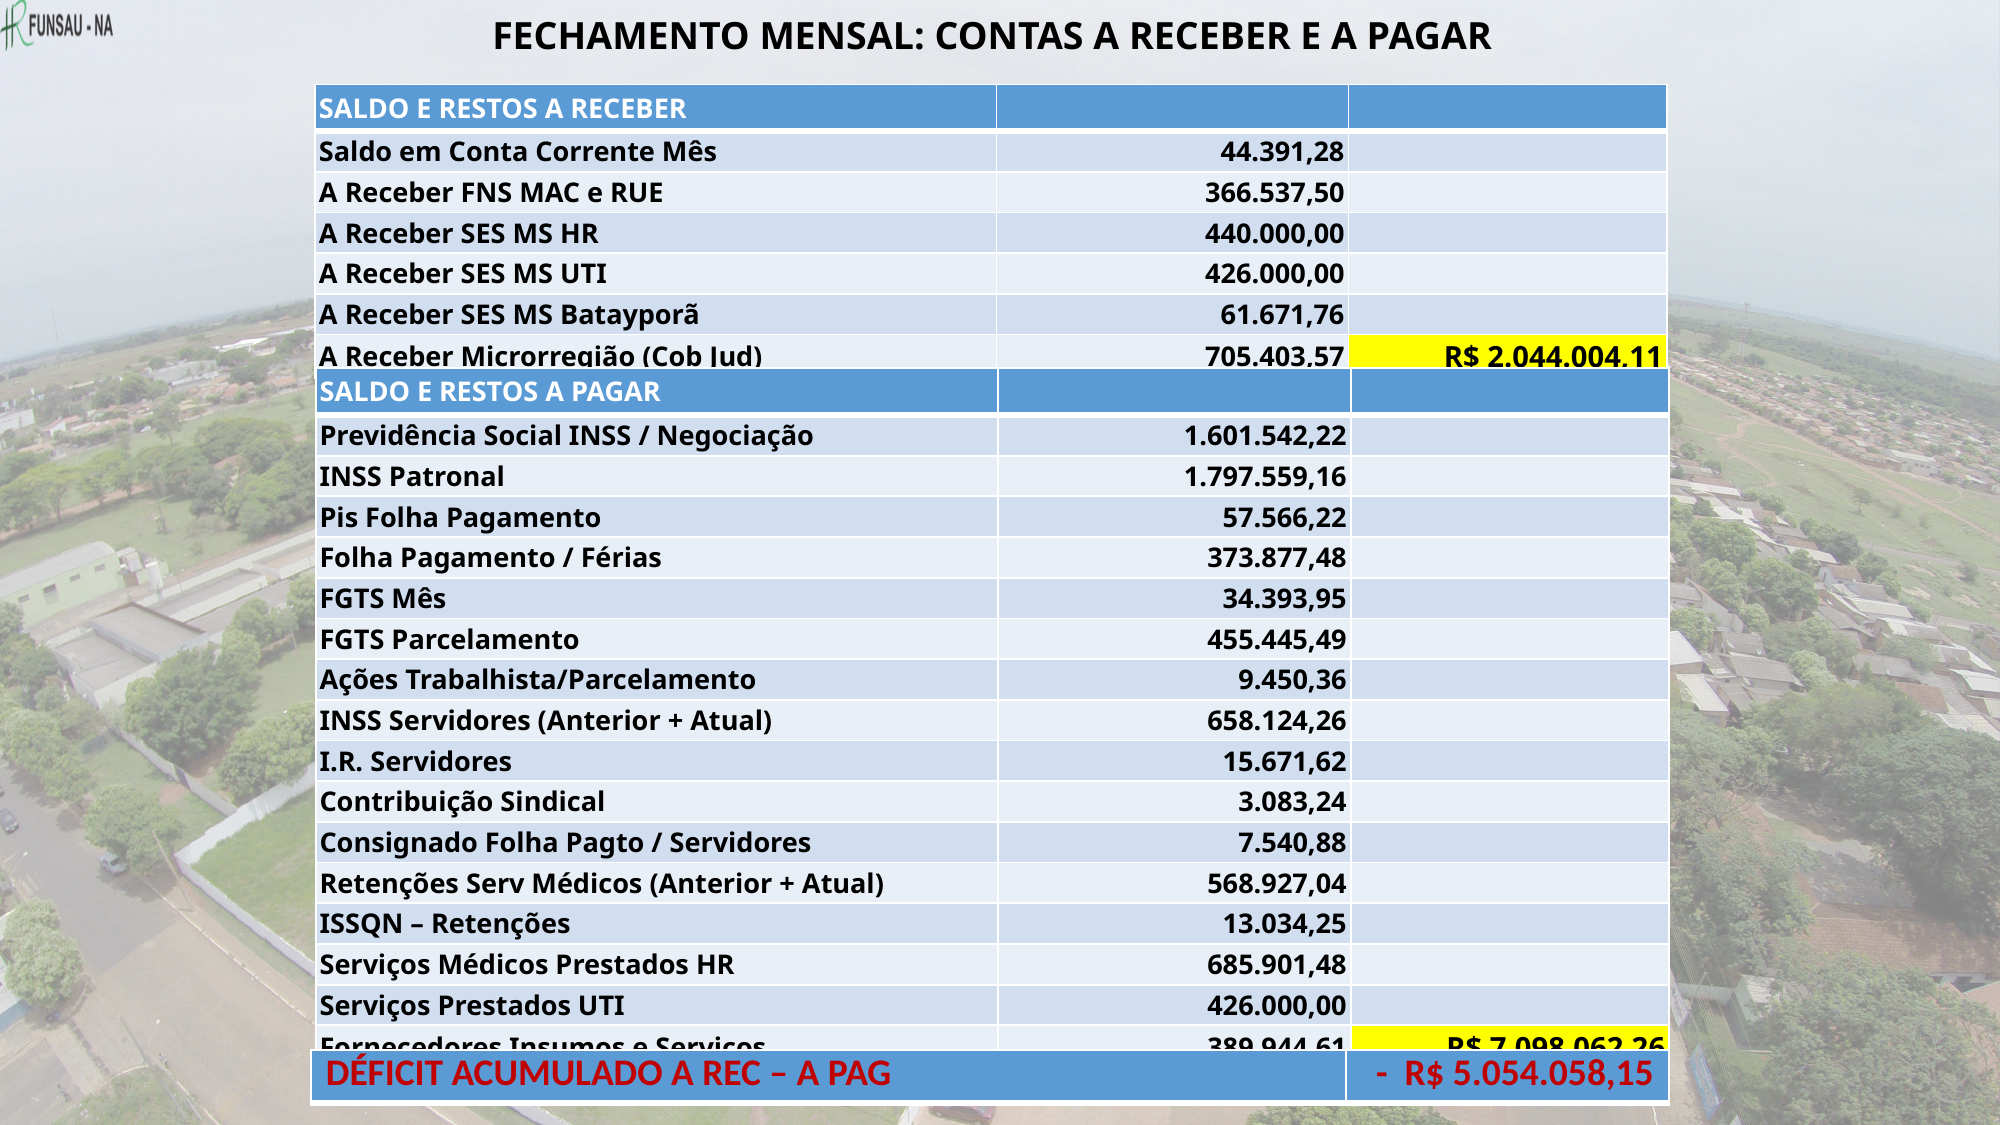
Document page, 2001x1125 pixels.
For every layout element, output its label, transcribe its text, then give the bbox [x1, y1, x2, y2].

table_cell Previdência Social INSS / Negociação [317, 418, 997, 455]
table_cell [1352, 823, 1668, 862]
table_cell A Receber Microrregião (Cob Jud) [316, 335, 996, 367]
table_cell 705.403,57 [997, 335, 1348, 367]
table_cell 1.601.542,22 [999, 418, 1350, 455]
table_cell R$ 2.044.004,11 [1349, 335, 1666, 367]
table_cell [1352, 986, 1668, 1024]
table_cell 3.083,24 [999, 782, 1350, 821]
title FECHAMENTO MENSAL: CONTAS A RECEBER E A PAGAR [130, 0, 1856, 75]
table_header [997, 85, 1348, 128]
table_cell [1352, 701, 1668, 740]
table_cell 61.671,76 [997, 295, 1348, 334]
table_header [999, 369, 1350, 412]
table_cell [1352, 741, 1668, 780]
table_cell 658.124,26 [999, 701, 1350, 740]
table_cell 9.450,36 [999, 660, 1350, 699]
table_cell 568.927,04 [999, 863, 1350, 902]
table_cell 34.393,95 [999, 579, 1350, 618]
table_cell I.R. Servidores [317, 741, 997, 780]
table_cell [1352, 418, 1668, 455]
table_cell [1352, 782, 1668, 821]
table_cell [1352, 538, 1668, 577]
table_cell R$ 7.098.062,26 [1352, 1026, 1668, 1049]
table_cell Retenções Serv Médicos (Anterior + Atual) [317, 863, 997, 902]
table_cell A Receber SES MS UTI [316, 254, 996, 293]
table_cell 7.540,88 [999, 823, 1350, 862]
table_header [1352, 369, 1668, 412]
table_cell Consignado Folha Pagto / Servidores [317, 823, 997, 862]
table_cell A Receber SES MS Batayporã [316, 295, 996, 334]
table_cell A Receber SES MS HR [316, 213, 996, 252]
table_cell Saldo em Conta Corrente Mês [316, 134, 996, 171]
table_header [1349, 85, 1666, 128]
table_cell 373.877,48 [999, 538, 1350, 577]
table_cell Contribuição Sindical [317, 782, 997, 821]
table_cell 1.797.559,16 [999, 457, 1350, 495]
table_cell [1352, 579, 1668, 618]
table_cell [1352, 863, 1668, 902]
table_cell Folha Pagamento / Férias [317, 538, 997, 577]
table_cell [1349, 295, 1666, 334]
table_cell 440.000,00 [997, 213, 1348, 252]
table_cell FGTS Mês [317, 579, 997, 618]
table_cell [1352, 619, 1668, 658]
table_header SALDO E RESTOS A RECEBER [316, 85, 996, 128]
table_cell [1349, 134, 1666, 171]
table_cell 44.391,28 [997, 134, 1348, 171]
table_cell 15.671,62 [999, 741, 1350, 780]
table_cell 366.537,50 [997, 173, 1348, 212]
table_cell [1349, 173, 1666, 212]
table_header - R$ 5.054.058,15 [1347, 1051, 1668, 1100]
table_cell Ações Trabalhista/Parcelamento [317, 660, 997, 699]
table_cell [1352, 457, 1668, 495]
table_cell 685.901,48 [999, 945, 1350, 984]
table_cell A Receber FNS MAC e RUE [316, 173, 996, 212]
table_header DÉFICIT ACUMULADO A REC – A PAG [312, 1051, 1345, 1100]
table_cell Fornecedores Insumos e Serviços [317, 1026, 997, 1049]
table_cell [1352, 904, 1668, 943]
table_cell FGTS Parcelamento [317, 619, 997, 658]
table_cell [1349, 254, 1666, 293]
table_cell 455.445,49 [999, 619, 1350, 658]
table_cell Serviços Prestados UTI [317, 986, 997, 1024]
table_cell 13.034,25 [999, 904, 1350, 943]
table_cell Pis Folha Pagamento [317, 497, 997, 536]
table_cell 426.000,00 [999, 986, 1350, 1024]
table_cell [1352, 945, 1668, 984]
table_cell INSS Patronal [317, 457, 997, 495]
picture [0, 0, 113, 51]
table_cell [1349, 213, 1666, 252]
table_cell 389.944,61 [999, 1026, 1350, 1049]
table_cell INSS Servidores (Anterior + Atual) [317, 701, 997, 740]
table_cell [1352, 497, 1668, 536]
table_cell 57.566,22 [999, 497, 1350, 536]
table_cell Serviços Médicos Prestados HR [317, 945, 997, 984]
table_cell ISSQN – Retenções [317, 904, 997, 943]
table_cell [1352, 660, 1668, 699]
table_cell 426.000,00 [997, 254, 1348, 293]
table_header SALDO E RESTOS A PAGAR [317, 369, 997, 412]
